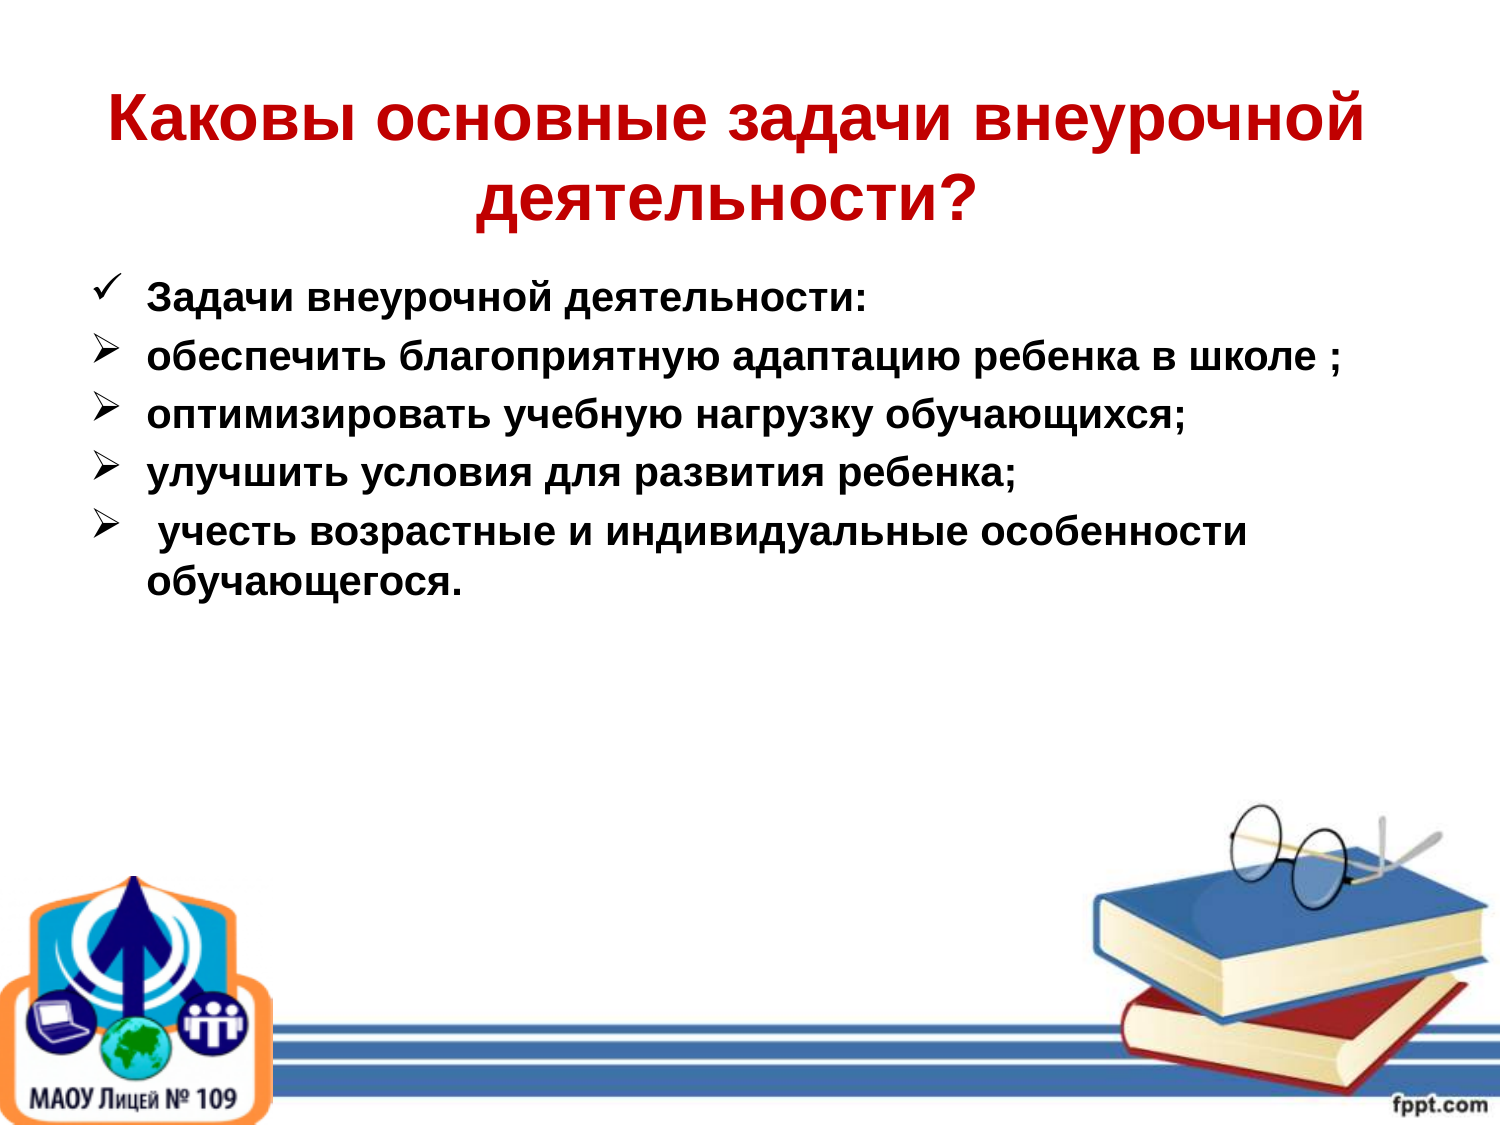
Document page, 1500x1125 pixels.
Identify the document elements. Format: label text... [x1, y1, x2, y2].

list Задачи внеурочной деятельности: обеспечить благоприятную адаптацию ребенка в школе ; оптимизировать учебную нагрузку обучающихся; улучшить условия для развития ребенка; учесть возрастные и индивидуальные особенности обучающегося. [74, 262, 1426, 1006]
picture [0, 0, 1500, 1125]
title Каковы основные задачи внеурочной деятельности? [62, 99, 1413, 288]
